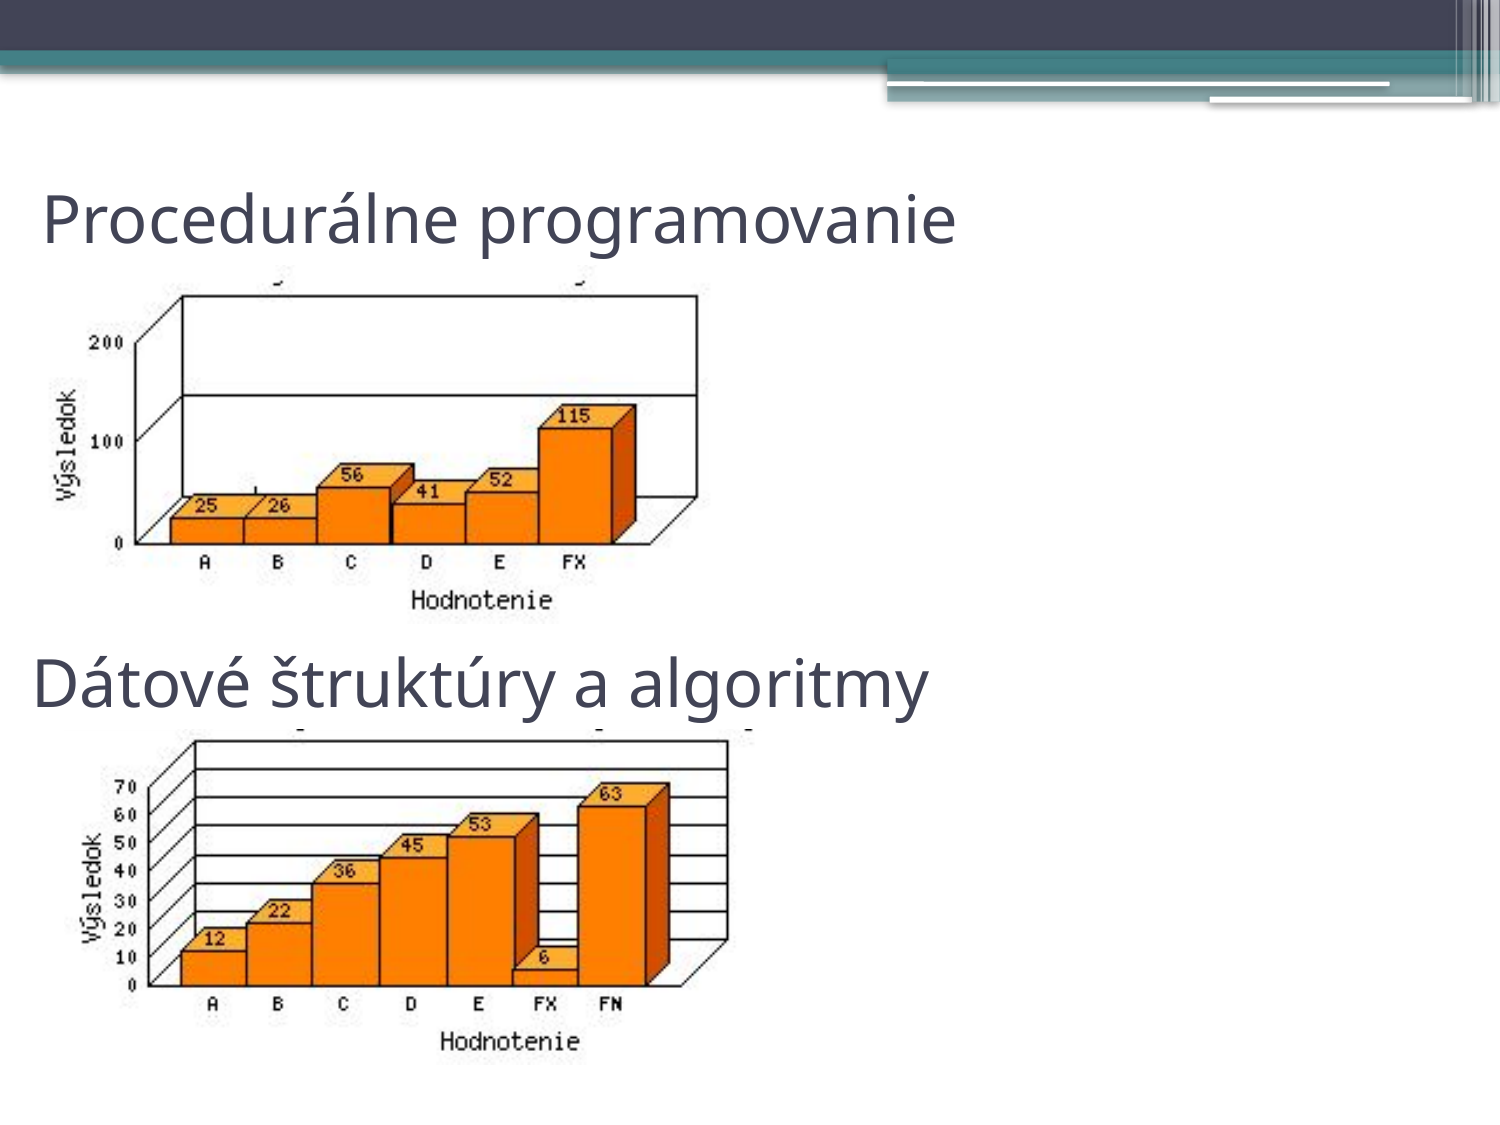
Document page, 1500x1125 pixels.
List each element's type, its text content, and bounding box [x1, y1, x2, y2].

text_box Procedurálne programovanie [26, 169, 1456, 265]
picture [64, 729, 763, 1066]
text_box Dátové štruktúry a algoritmy [16, 633, 945, 728]
picture [31, 265, 727, 624]
